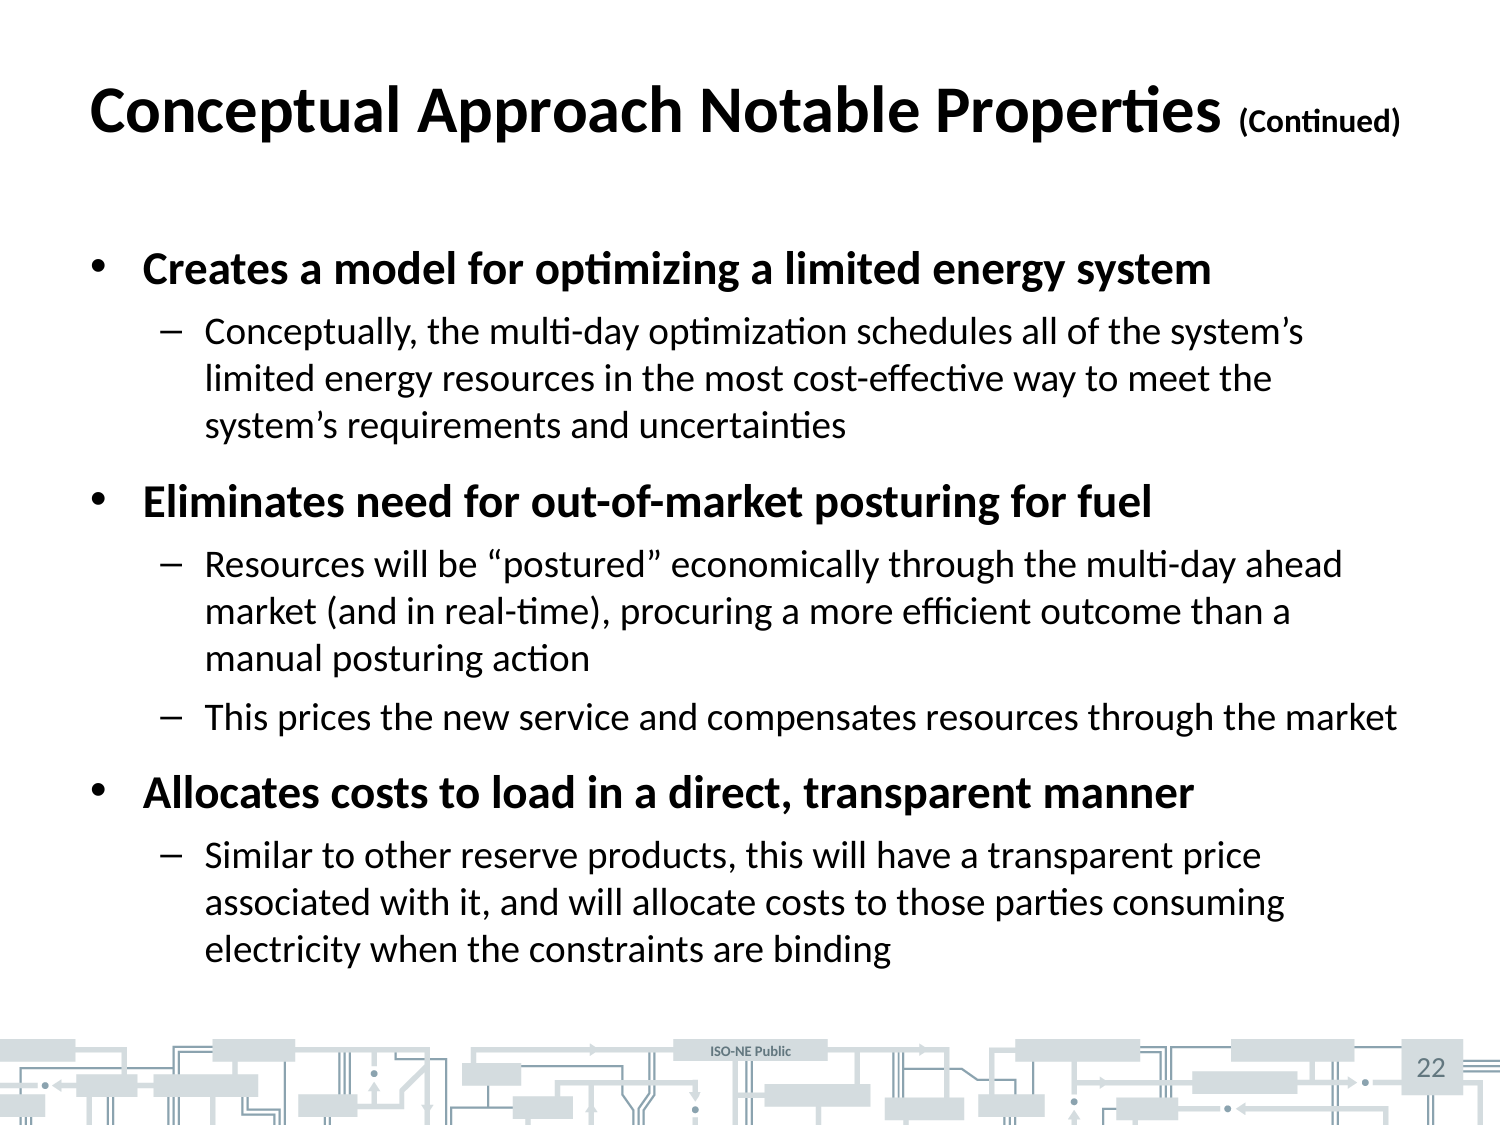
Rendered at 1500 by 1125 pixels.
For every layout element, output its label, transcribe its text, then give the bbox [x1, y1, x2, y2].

title Conceptual Approach Notable Properties (Continued) [75, 12, 1425, 200]
list Creates a model for optimizing a limited energy system Conceptually, the multi-day optimization schedules all of the system’s limited energy resources in the most cost-effective way to meet the system’s requirements and uncertainties Eliminates need for out-of-market posturing for fuel Resources will be “postured” economically through the multi-day ahead market (and in real-time), procuring a more efficient outcome than a manual posturing action This prices the new service and compensates resources through the market Allocates costs to load in a direct, transparent manner Similar to other reserve products, this will have a transparent price associated with it, and will allocate costs to those parties consuming electricity when the constraints are binding [75, 229, 1425, 1020]
picture [0, 1031, 1500, 1125]
slide_number 22 [1400, 1044, 1463, 1088]
